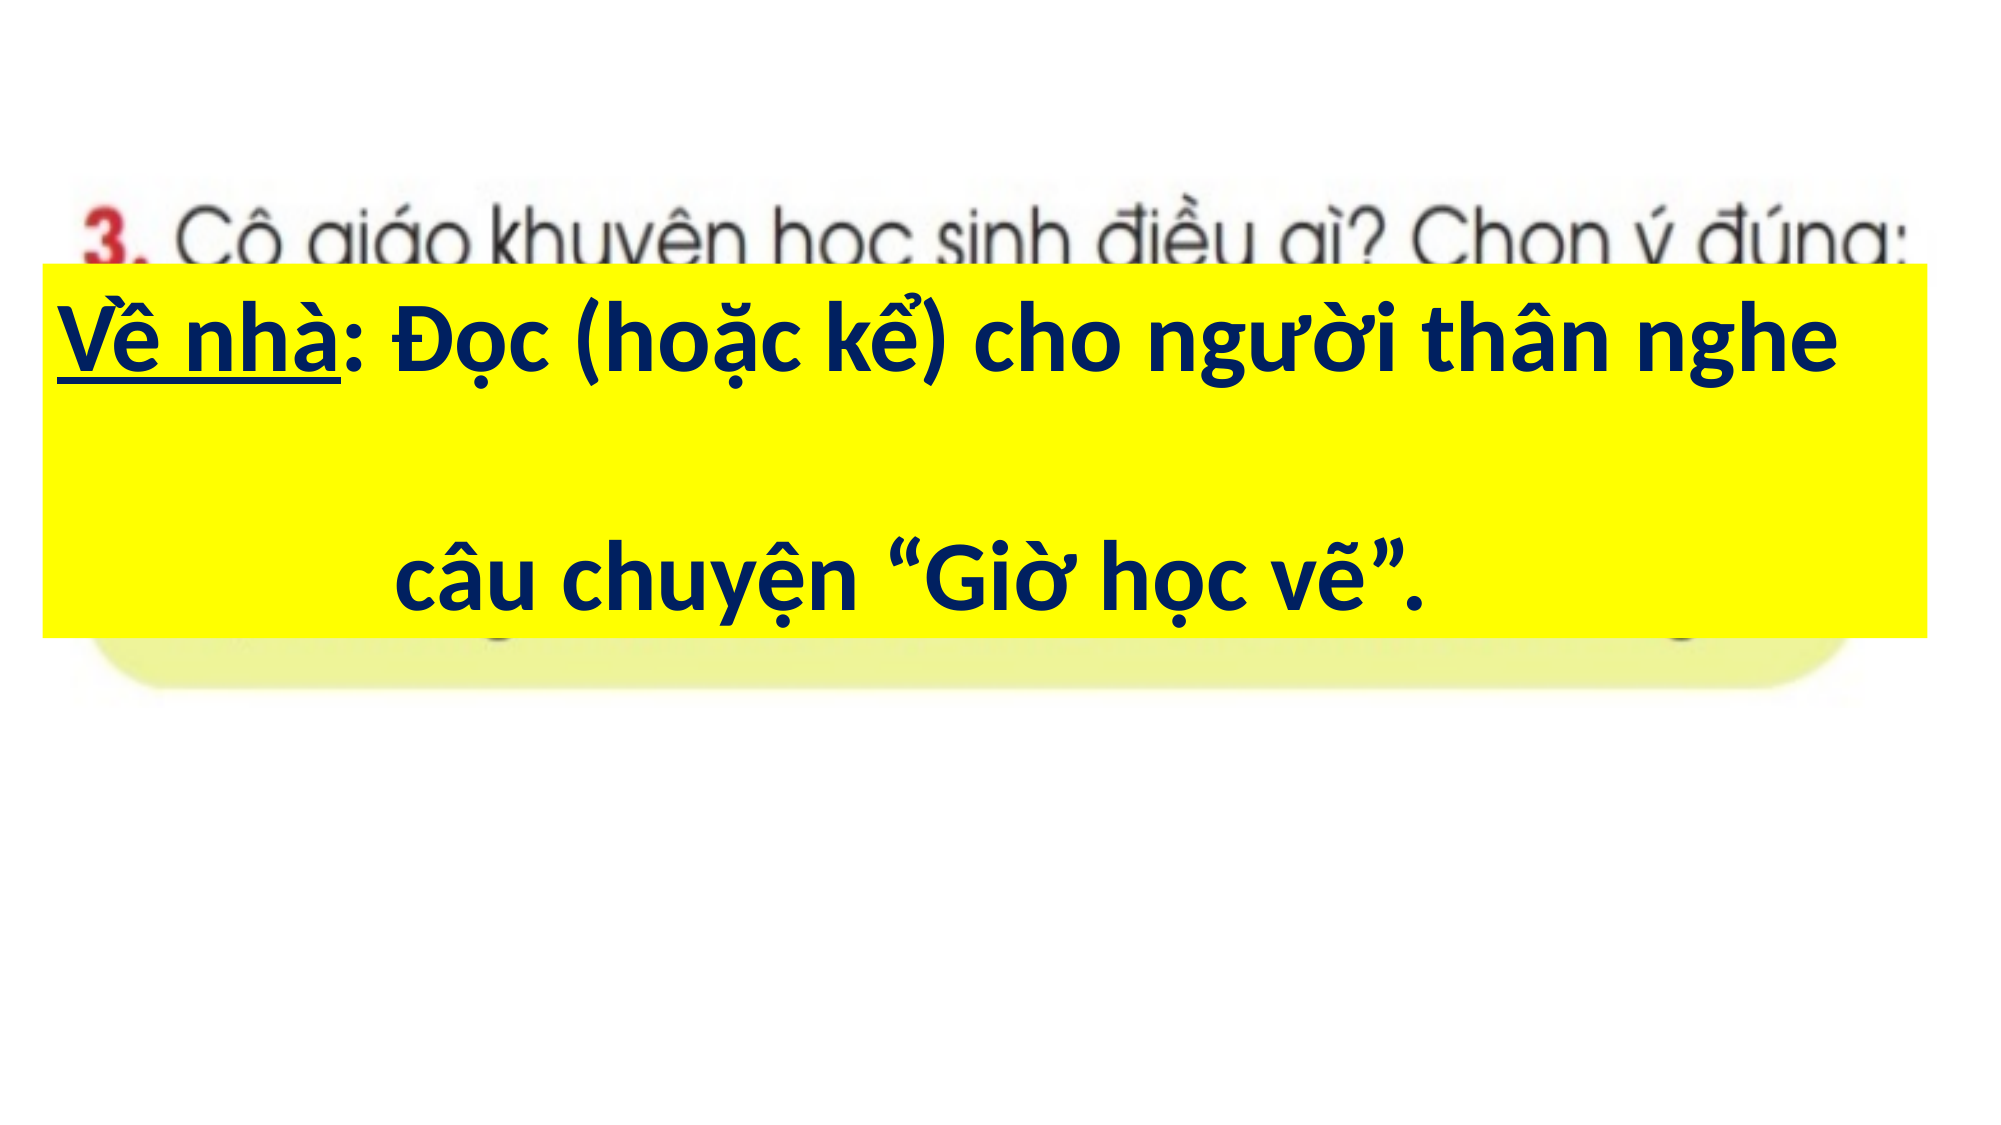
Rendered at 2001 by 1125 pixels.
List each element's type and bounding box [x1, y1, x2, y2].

list [24, 152, 2000, 708]
